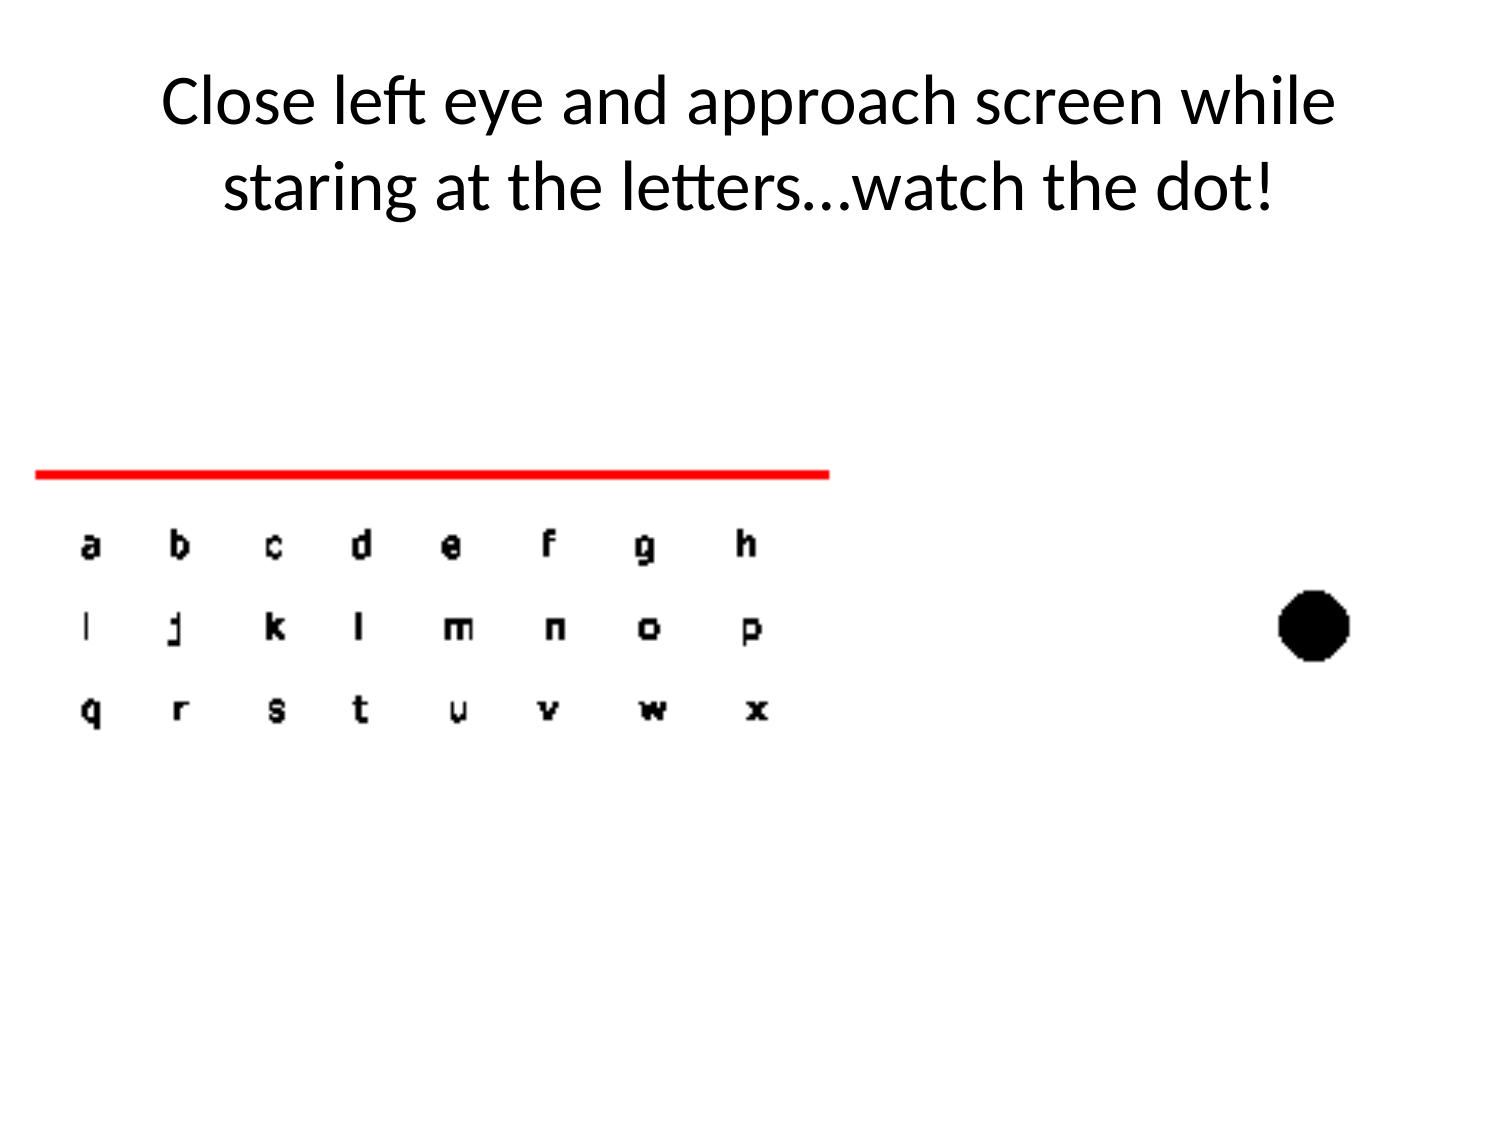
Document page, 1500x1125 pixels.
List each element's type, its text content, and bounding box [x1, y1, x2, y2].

title Close left eye and approach screen while staring at the letters…watch the dot! [75, 45, 1425, 233]
picture [17, 462, 1492, 786]
